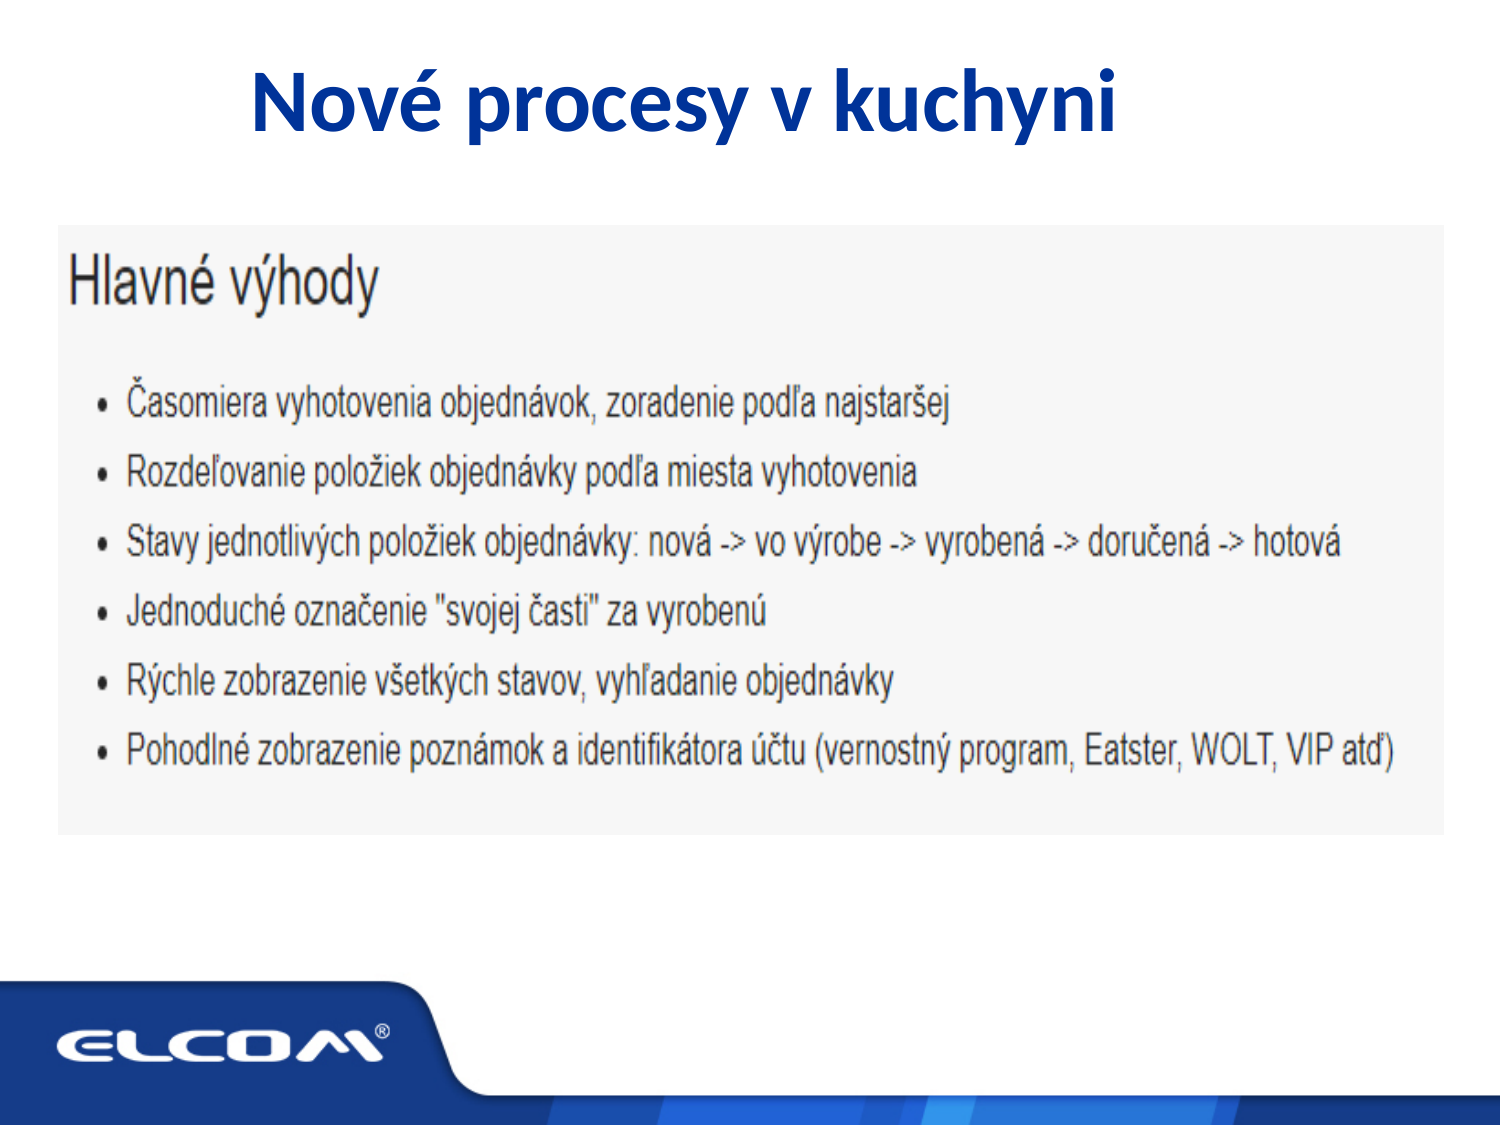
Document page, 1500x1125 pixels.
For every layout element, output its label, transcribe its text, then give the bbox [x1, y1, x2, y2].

picture [0, 0, 1500, 1125]
text_box Nové procesy v kuchyni [236, 19, 1335, 173]
